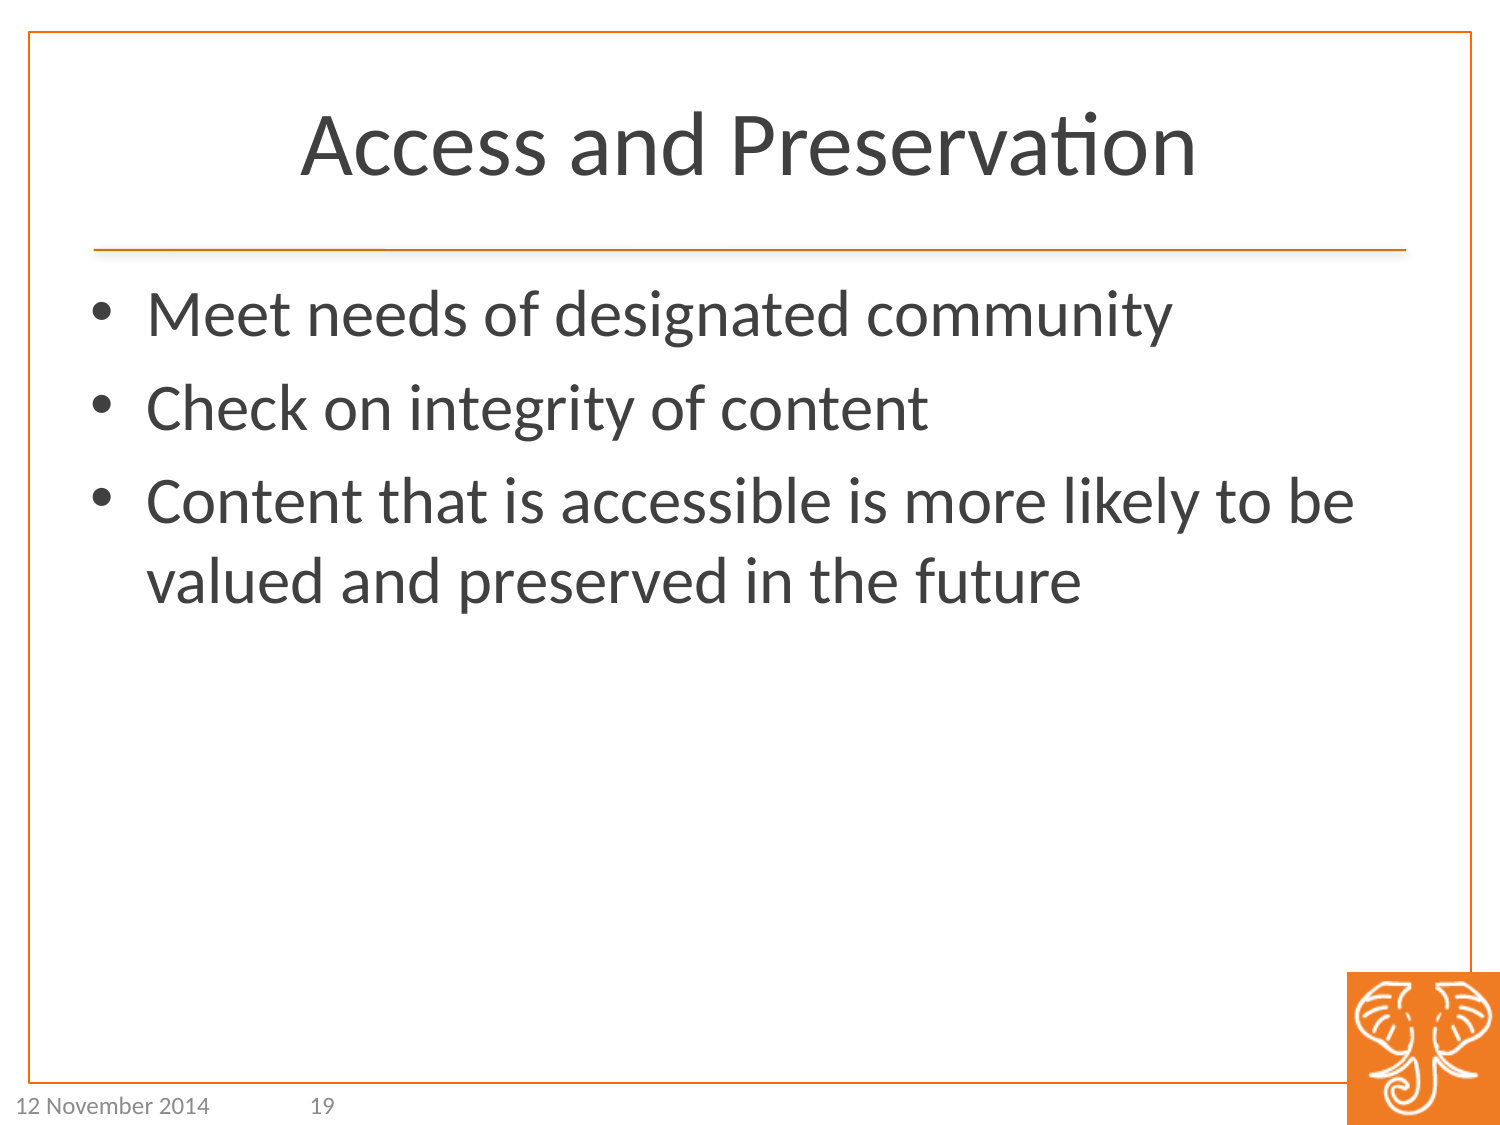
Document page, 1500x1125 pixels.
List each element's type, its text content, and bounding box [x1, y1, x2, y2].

title Access and Preservation [75, 45, 1425, 233]
list Meet needs of designated community Check on integrity of content Content that is accessible is more likely to be valued and preserved in the future [75, 262, 1425, 1066]
picture [1347, 972, 1500, 1125]
slide_number 19 [0, 1083, 350, 1125]
